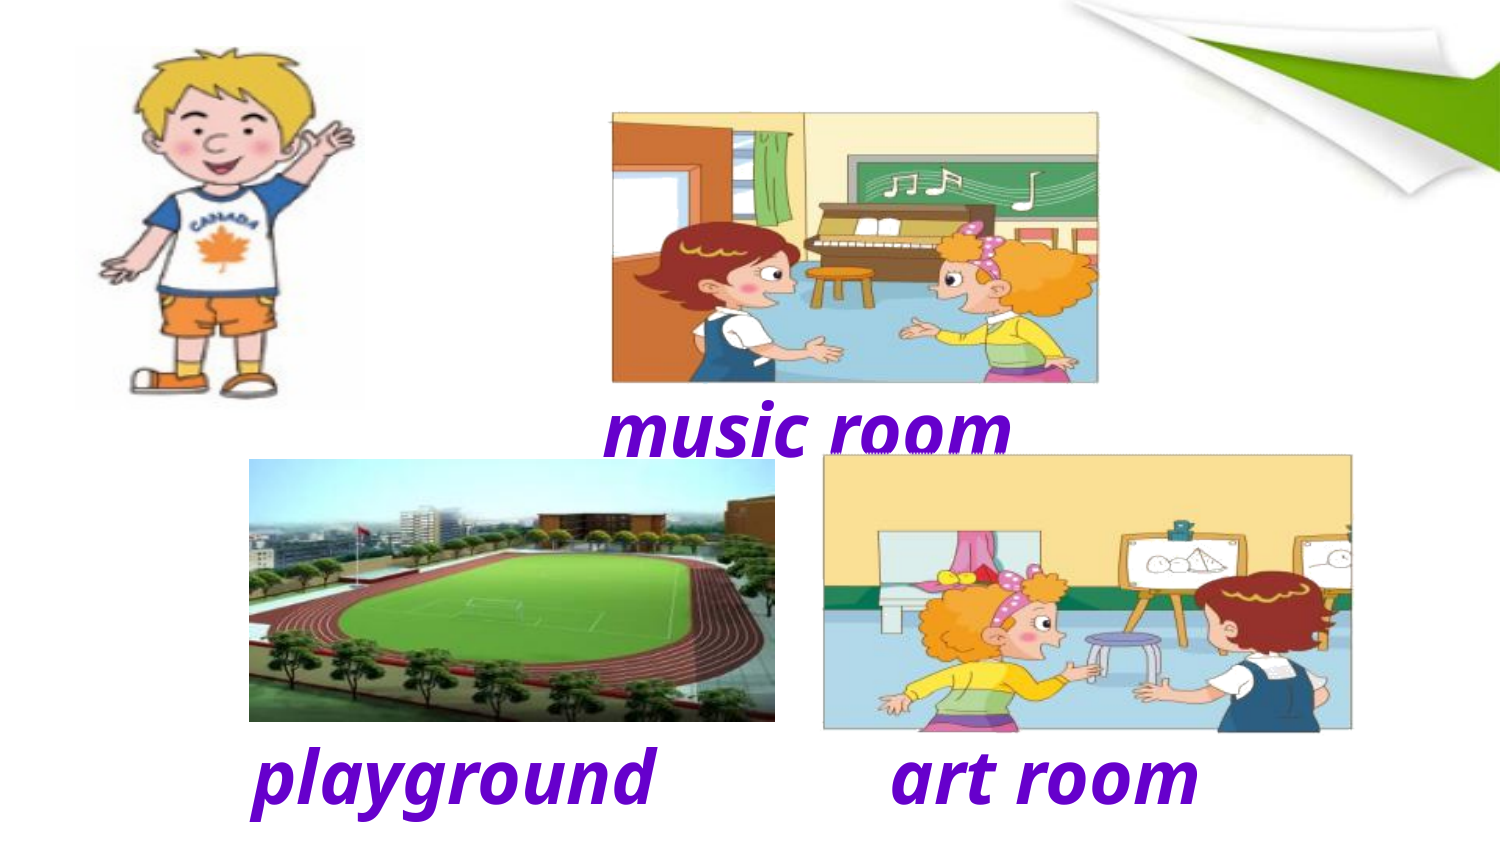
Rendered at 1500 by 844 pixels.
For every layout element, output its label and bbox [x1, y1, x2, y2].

text_box [462, 84, 1201, 457]
picture [0, 0, 1500, 844]
text_box [237, 459, 776, 829]
text_box [724, 431, 1438, 829]
